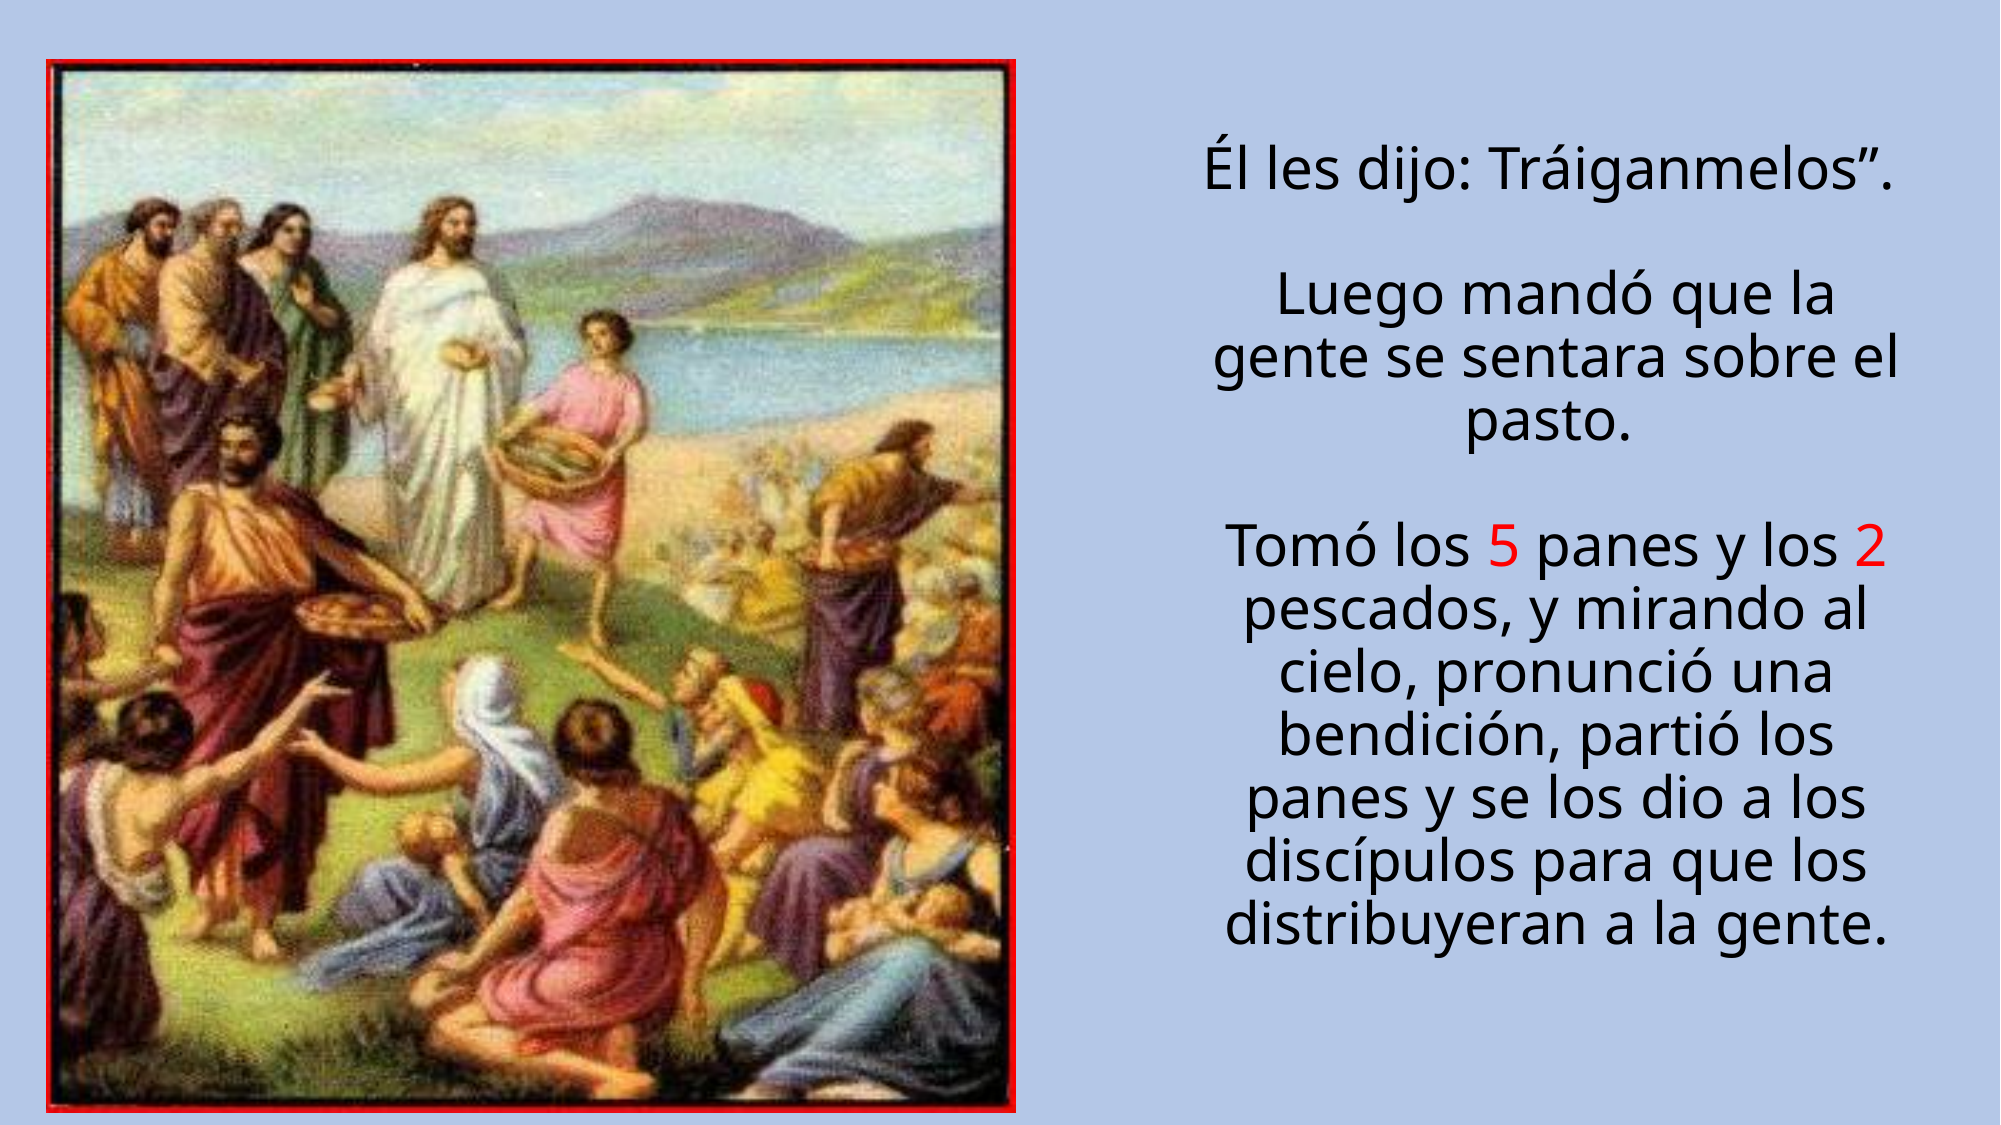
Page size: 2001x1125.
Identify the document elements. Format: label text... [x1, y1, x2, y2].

picture [46, 59, 1016, 1113]
title Él les dijo: Tráiganmelos”. Luego mandó que la gente se sentara sobre el pasto. Tomó los 5 panes y los 2 pescados, y mirando al cielo, pronunció una bendición, partió los panes y se los dio a los discípulos para que los distribuyeran a la gente. [1186, 59, 1927, 1037]
